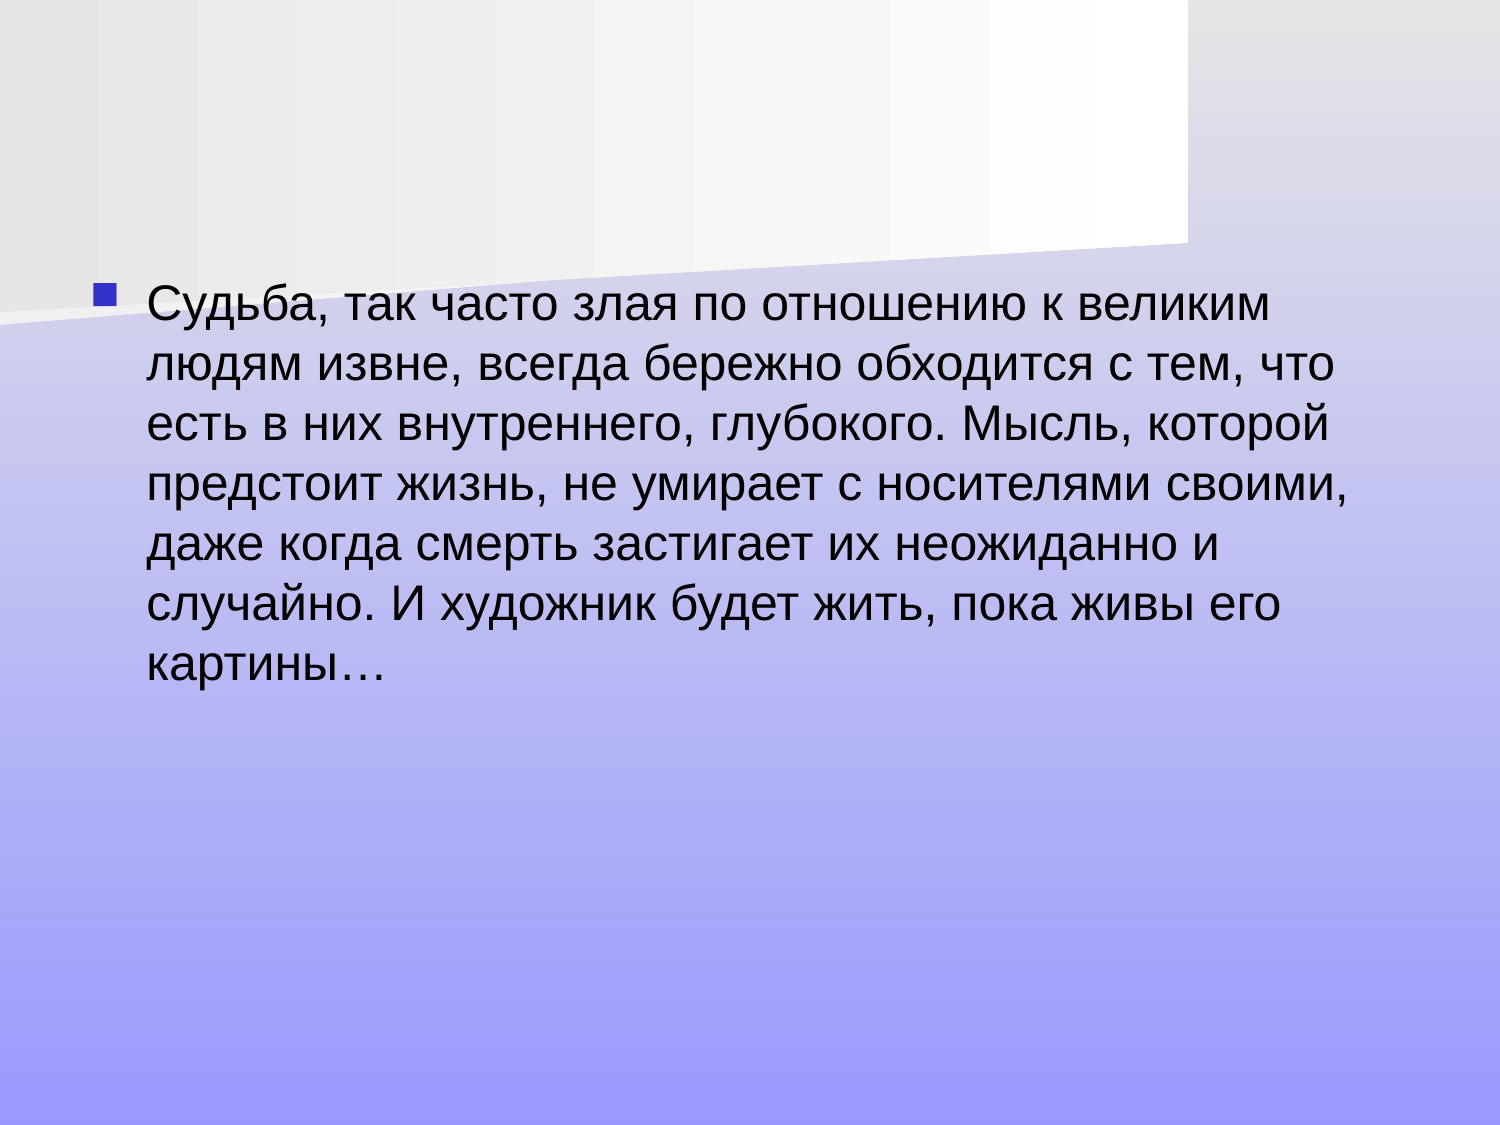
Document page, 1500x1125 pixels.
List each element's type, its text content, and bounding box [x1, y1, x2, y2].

list Судьба, так часто злая по отношению к великим людям извне, всегда бережно обходится с тем, что есть в них внутреннего, глубокого. Мысль, которой предстоит жизнь, не умирает с носителями своими, даже когда смерть застигает их неожиданно и случайно. И художник будет жить, пока живы его картины… [74, 262, 1426, 1001]
